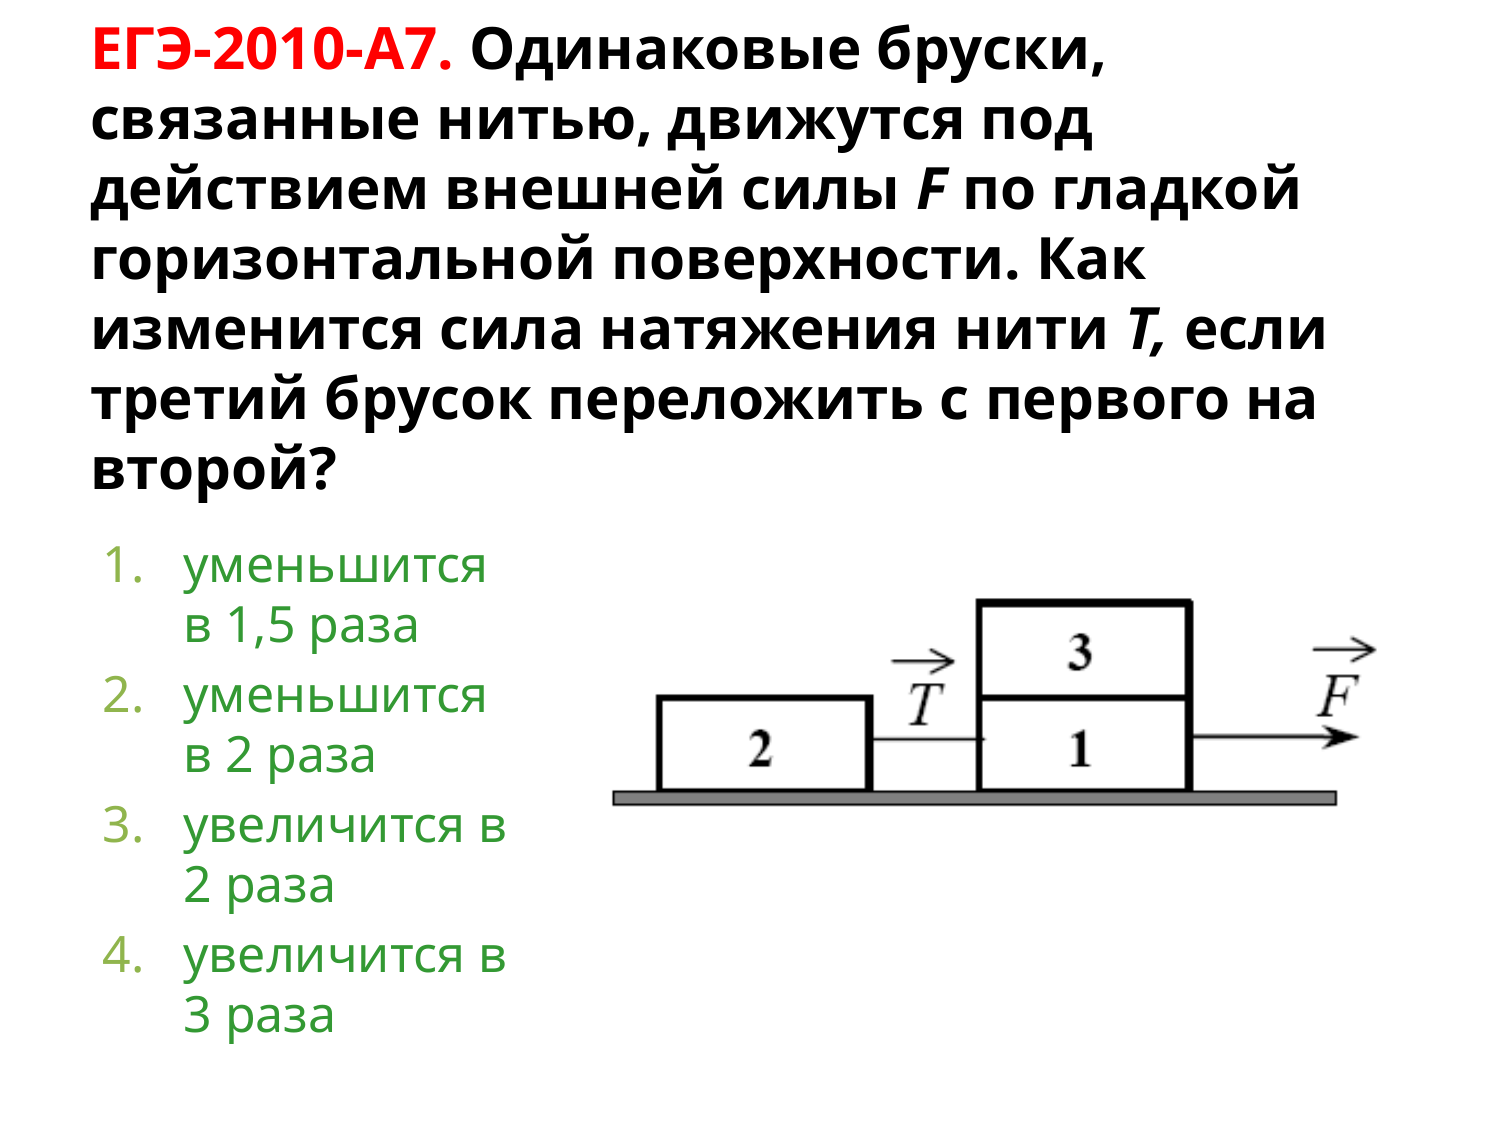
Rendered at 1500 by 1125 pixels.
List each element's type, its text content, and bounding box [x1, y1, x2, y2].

picture [599, 549, 1392, 851]
title ЕГЭ-2010-А7. Одинаковые бруски, связанные нитью, движутся под действием внешней силы F по гладкой горизонтальной поверхности. Как изменится сила натяжения нити Т, если третий брусок переложить с первого на второй? [74, 24, 1426, 488]
list уменьшится в 1,5 раза уменьшится в 2 раза увеличится в 2 раза увеличится в 3 раза [87, 524, 538, 1051]
